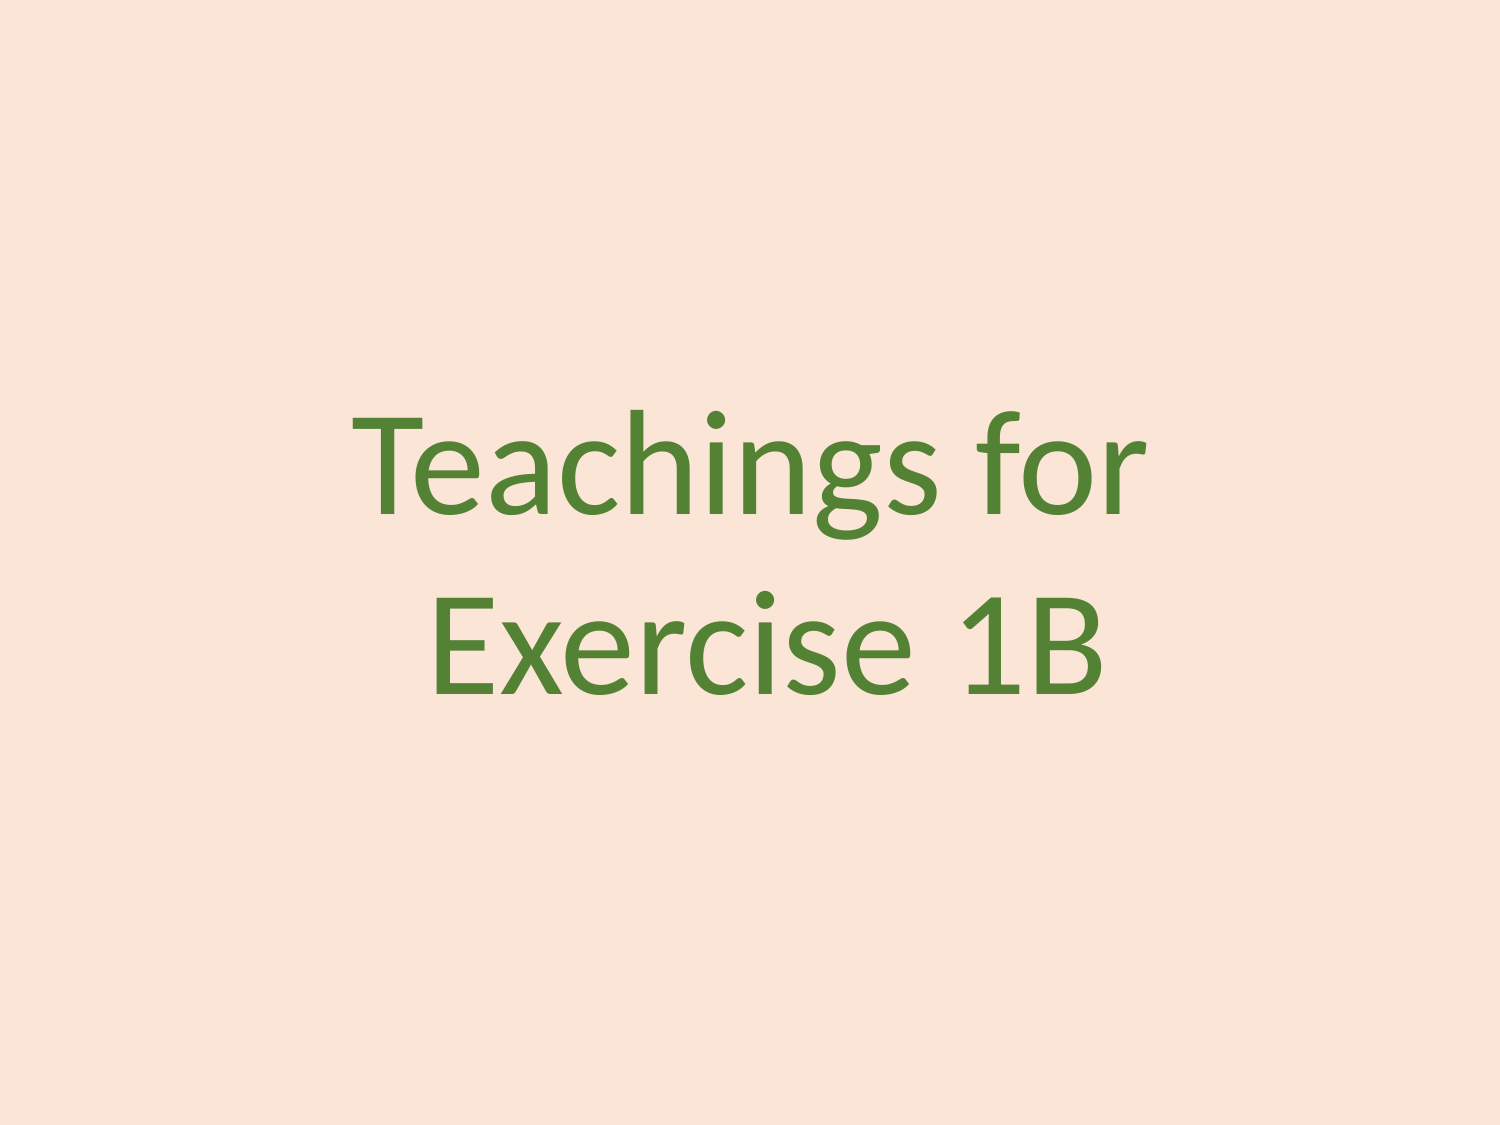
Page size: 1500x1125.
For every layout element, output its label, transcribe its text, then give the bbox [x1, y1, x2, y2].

text_box Teachings for Exercise 1B [335, 357, 1200, 733]
